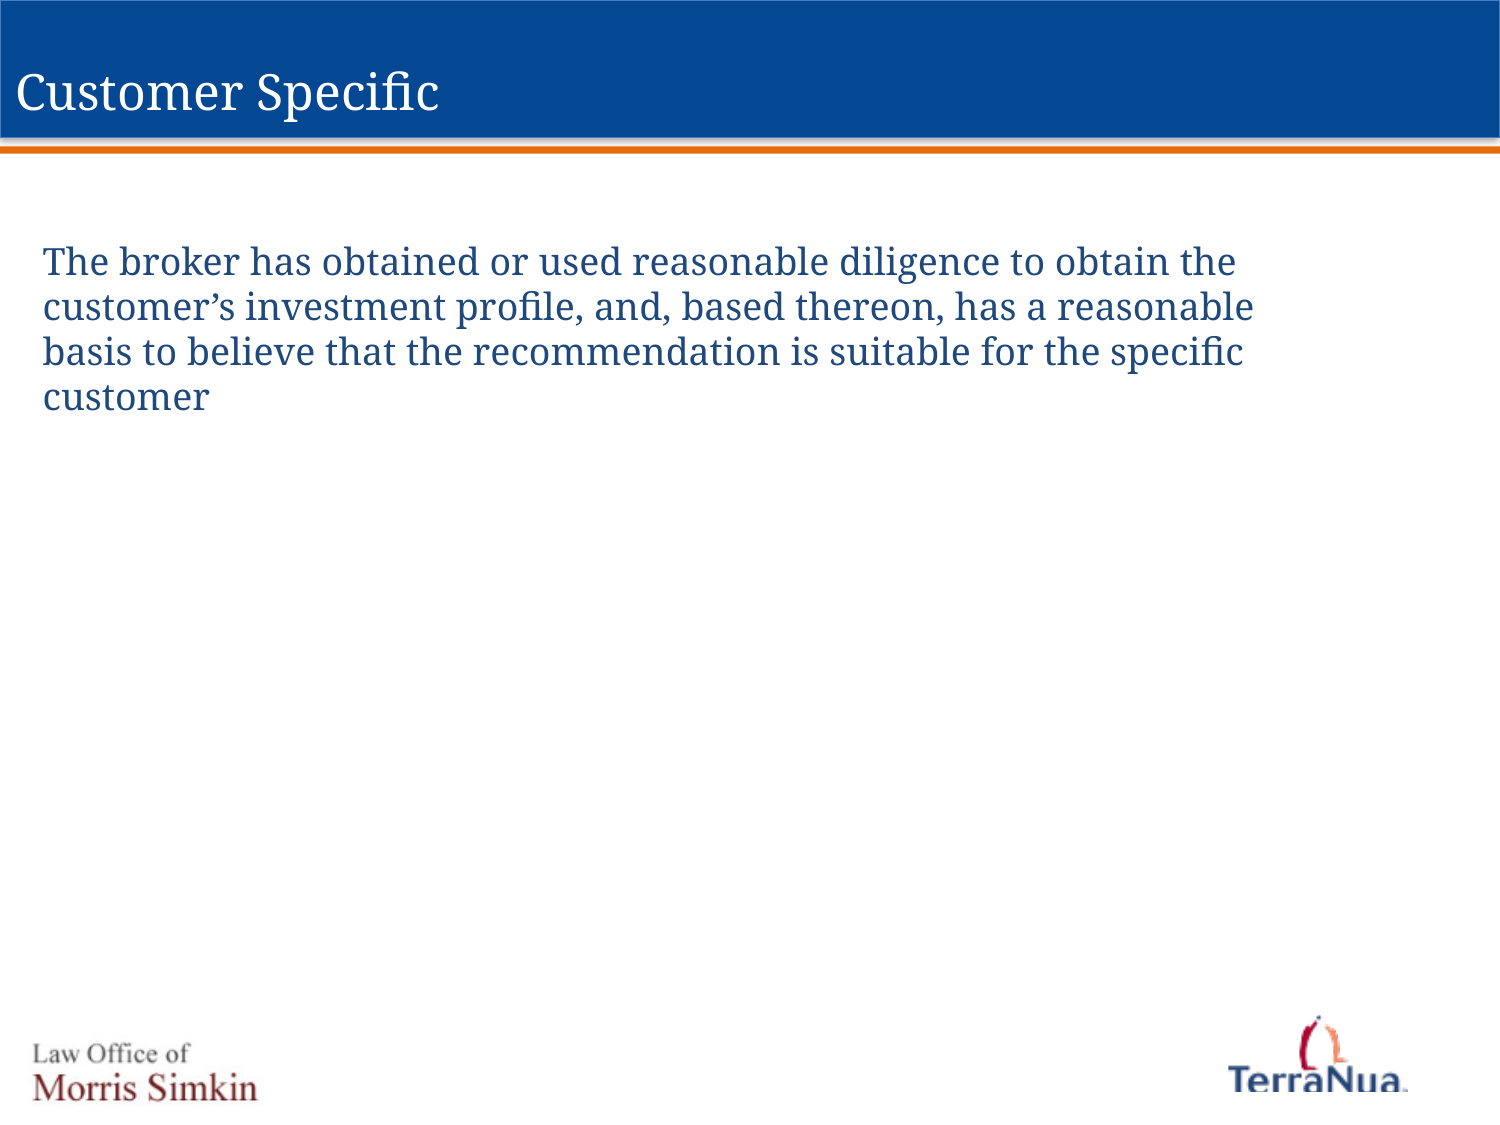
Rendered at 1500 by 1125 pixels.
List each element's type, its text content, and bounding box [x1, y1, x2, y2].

text_box The broker has obtained or used reasonable diligence to obtain the customer’s investment profile, and, based thereon, has a reasonable basis to believe that the recommendation is suitable for the specific customer [27, 185, 1281, 426]
picture [25, 1027, 267, 1113]
title Customer Specific [0, 102, 1426, 138]
